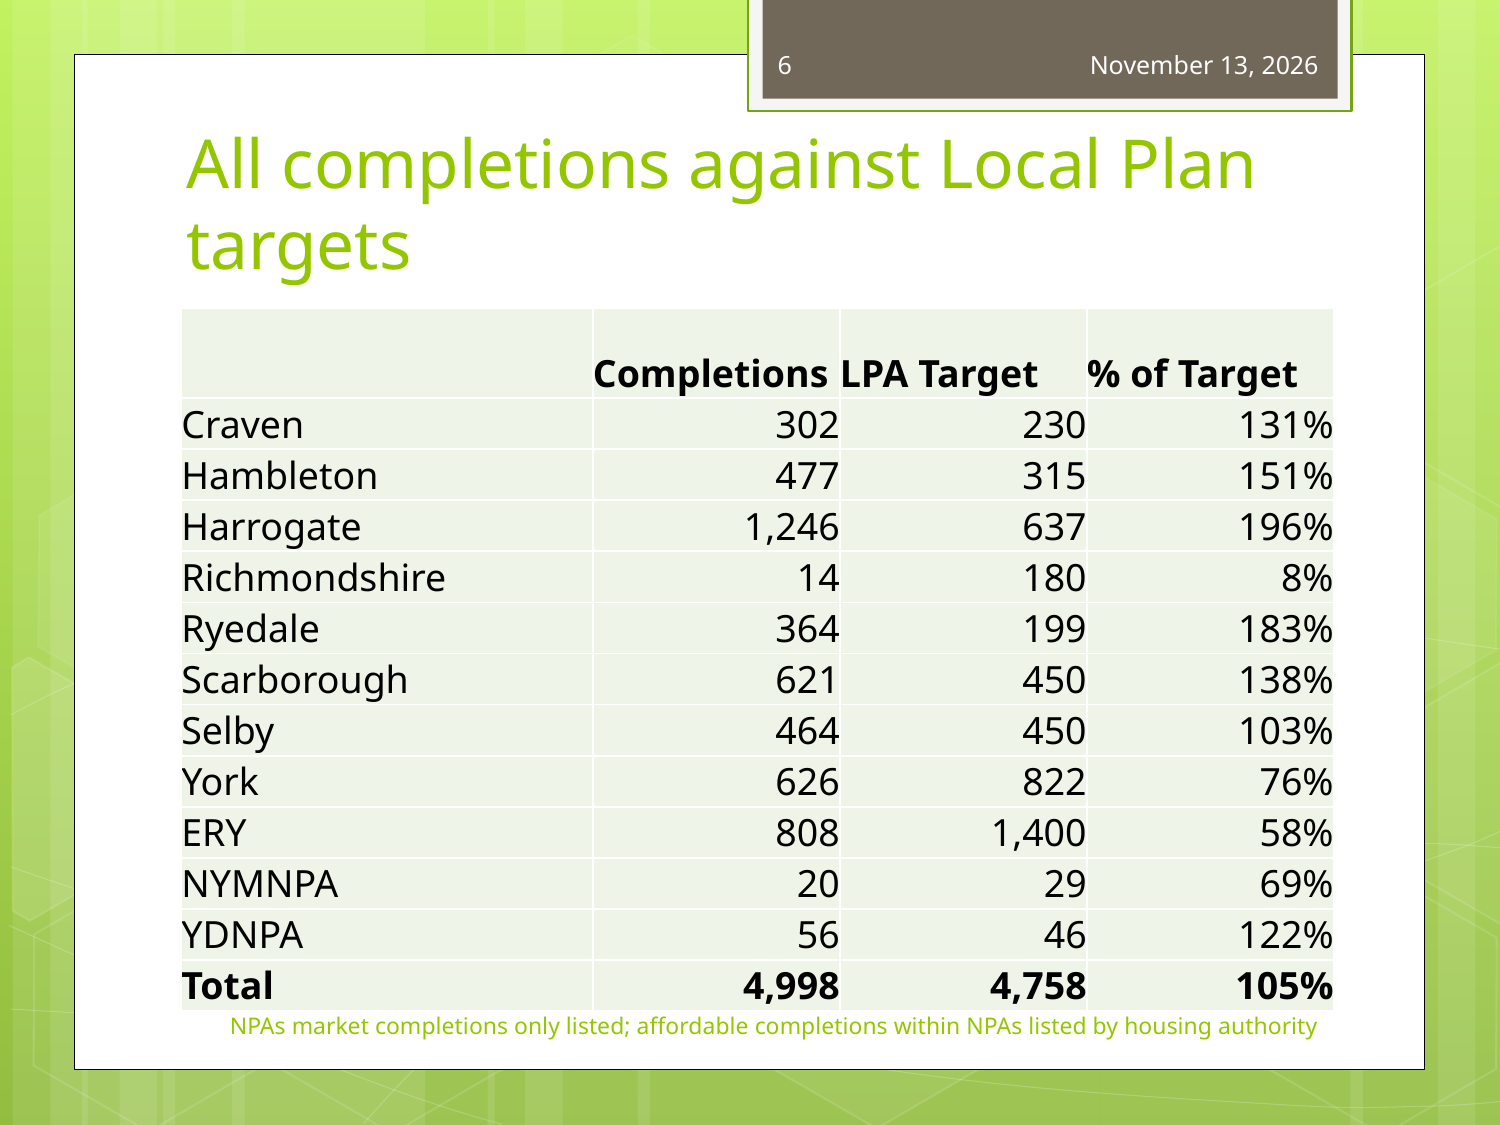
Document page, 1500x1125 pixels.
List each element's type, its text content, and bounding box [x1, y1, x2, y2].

table_cell 20 [594, 859, 839, 908]
table_cell 138% [1088, 654, 1333, 704]
table_cell 14 [594, 552, 839, 602]
table_cell Hambleton [182, 450, 592, 499]
table_header [182, 309, 592, 397]
table_cell 103% [1088, 705, 1333, 755]
table_cell 29 [841, 859, 1086, 908]
table_cell NYMNPA [182, 859, 592, 908]
table_cell Selby [182, 705, 592, 755]
table_cell 183% [1088, 603, 1333, 653]
table_cell 4,758 [841, 961, 1086, 1010]
table_cell 105% [1088, 961, 1333, 1010]
table_header LPA Target [841, 309, 1086, 397]
table_cell 196% [1088, 501, 1333, 550]
table_cell Total [182, 961, 592, 1010]
slide_number 6 [762, 36, 982, 97]
table_cell 56 [594, 910, 839, 959]
table_cell Harrogate [182, 501, 592, 550]
table_cell Richmondshire [182, 552, 592, 602]
table_cell 58% [1088, 808, 1333, 857]
table_cell 626 [594, 757, 839, 806]
table_header % of Target [1088, 309, 1333, 397]
table_cell 180 [841, 552, 1086, 602]
table_cell 808 [594, 808, 839, 857]
footer Excludes ERY Q3&4 market completions data NPAs market completions only listed; affordable completions within NPAs listed by housing authority [181, 1012, 1334, 1042]
table_cell ERY [182, 808, 592, 857]
table_cell 8% [1088, 552, 1333, 602]
table_header Completions [594, 309, 839, 397]
table_cell 69% [1088, 859, 1333, 908]
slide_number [983, 36, 1334, 97]
table_cell 450 [841, 654, 1086, 704]
table_cell 464 [594, 705, 839, 755]
table_cell 122% [1088, 910, 1333, 959]
table_cell Scarborough [182, 654, 592, 704]
table_cell YDNPA [182, 910, 592, 959]
table_cell 1,400 [841, 808, 1086, 857]
table_cell 822 [841, 757, 1086, 806]
table_cell 621 [594, 654, 839, 704]
table_cell 1,246 [594, 501, 839, 550]
table_cell 76% [1088, 757, 1333, 806]
table_cell Craven [182, 399, 592, 448]
table_cell 364 [594, 603, 839, 653]
table_cell 450 [841, 705, 1086, 755]
table_cell 151% [1088, 450, 1333, 499]
table_cell 4,998 [594, 961, 839, 1010]
table_cell 477 [594, 450, 839, 499]
title All completions against Local Plan targets [171, 113, 1324, 291]
table_cell 637 [841, 501, 1086, 550]
table_cell 315 [841, 450, 1086, 499]
table_cell 46 [841, 910, 1086, 959]
table_cell 131% [1088, 399, 1333, 448]
table_cell 230 [841, 399, 1086, 448]
table_cell York [182, 757, 592, 806]
table_cell 199 [841, 603, 1086, 653]
table_cell 302 [594, 399, 839, 448]
table_cell Ryedale [182, 603, 592, 653]
